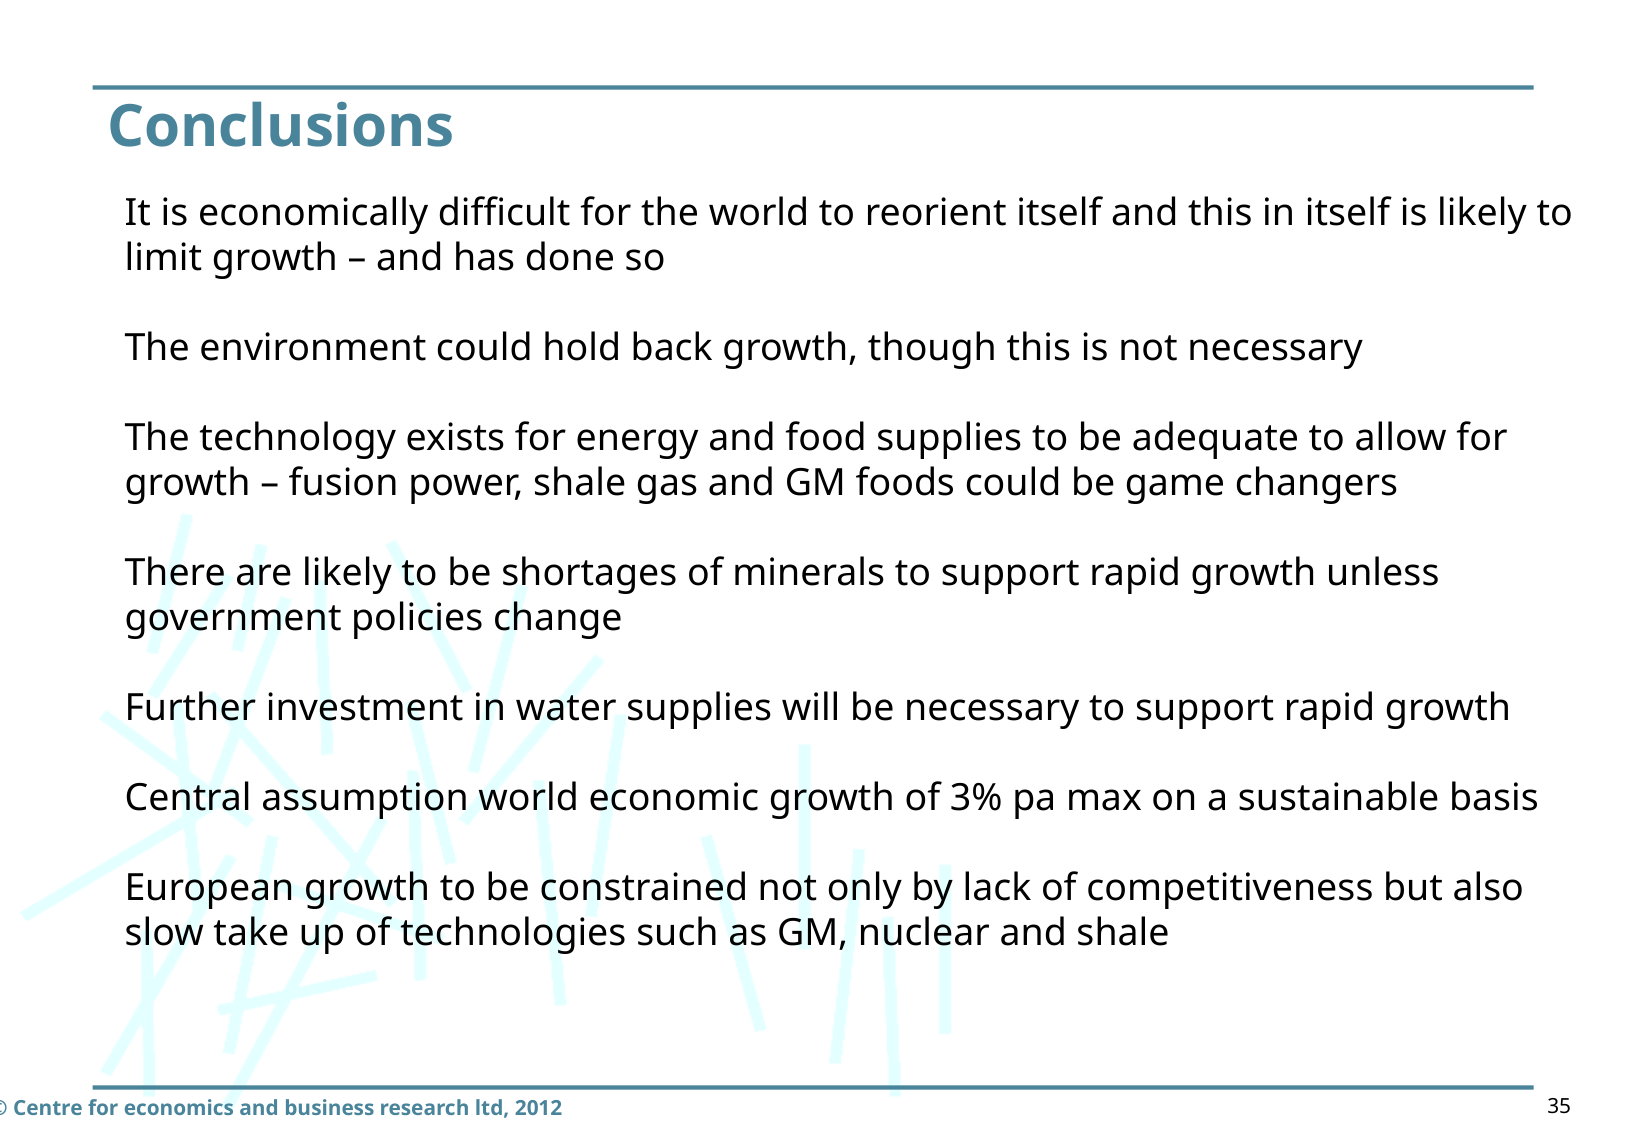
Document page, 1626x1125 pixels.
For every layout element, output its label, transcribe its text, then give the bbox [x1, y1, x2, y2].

title Conclusions [92, 87, 1534, 158]
list It is economically difficult for the world to reorient itself and this in itself is likely to limit growth – and has done so The environment could hold back growth, though this is not necessary The technology exists for energy and food supplies to be adequate to allow for growth – fusion power, shale gas and GM foods could be game changers There are likely to be shortages of minerals to support rapid growth unless government policies change Further investment in water supplies will be necessary to support rapid growth Central assumption world economic growth of 3% pa max on a sustainable basis European growth to be constrained not only by lack of competitiveness but also slow take up of technologies such as GM, nuclear and shale [109, 180, 1592, 1078]
